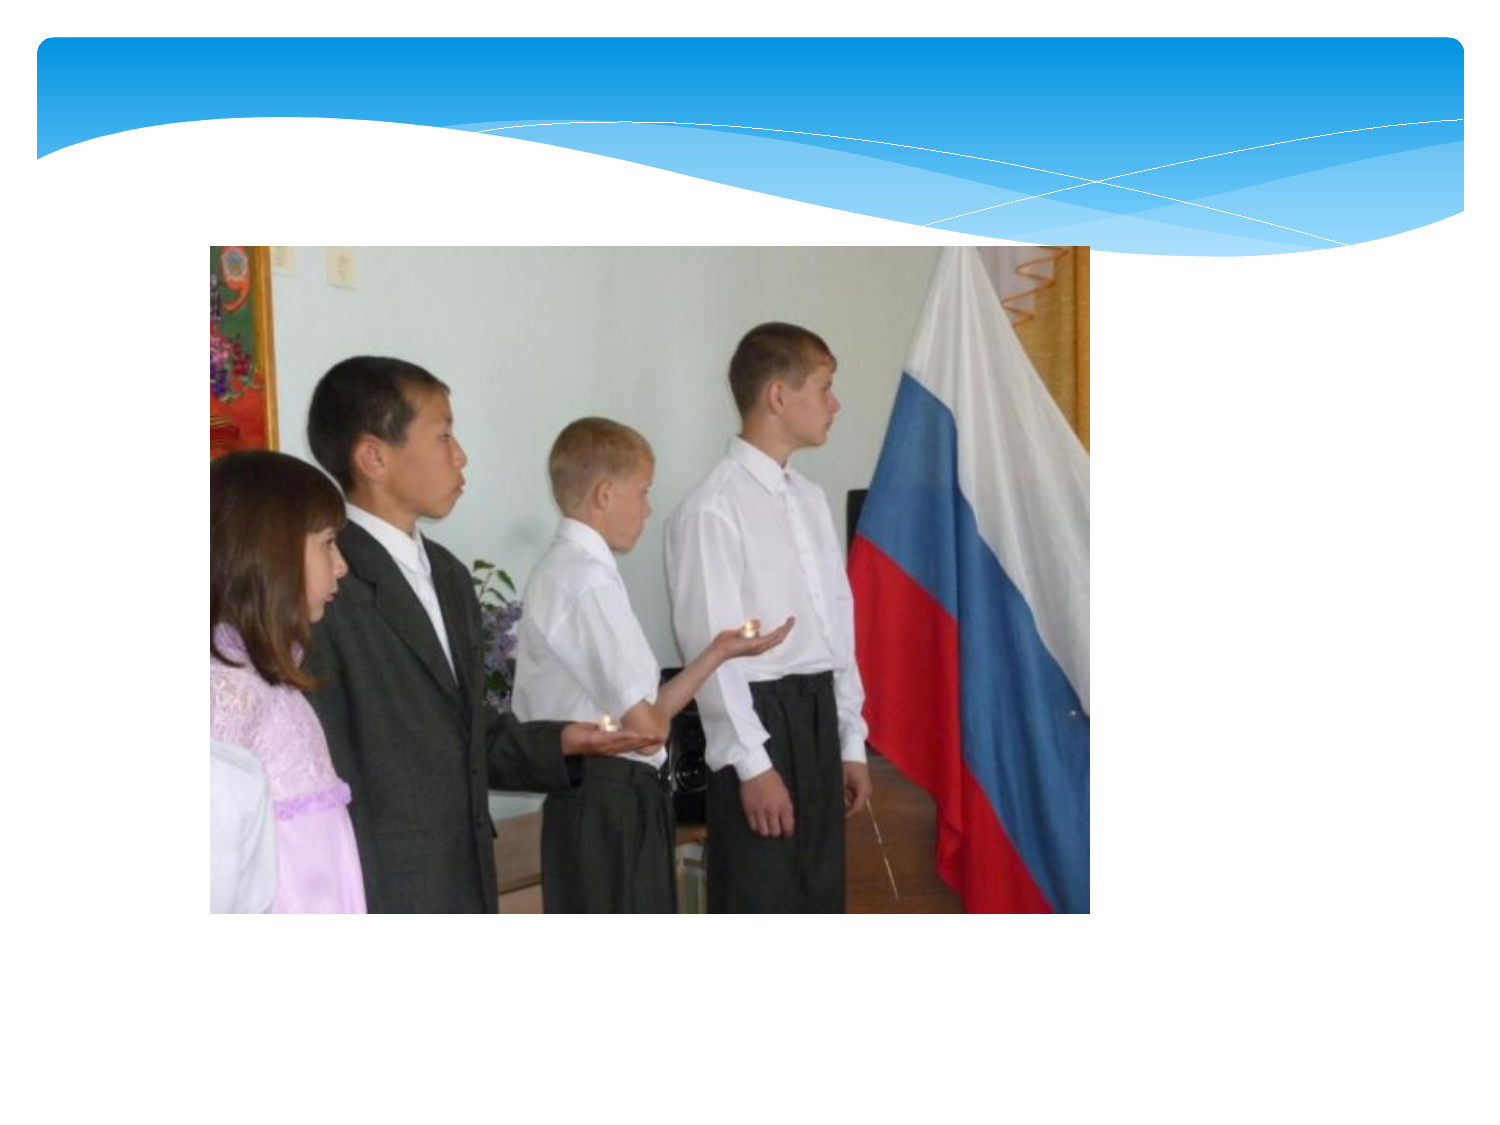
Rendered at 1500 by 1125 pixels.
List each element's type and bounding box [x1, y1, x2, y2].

picture [210, 245, 1091, 915]
